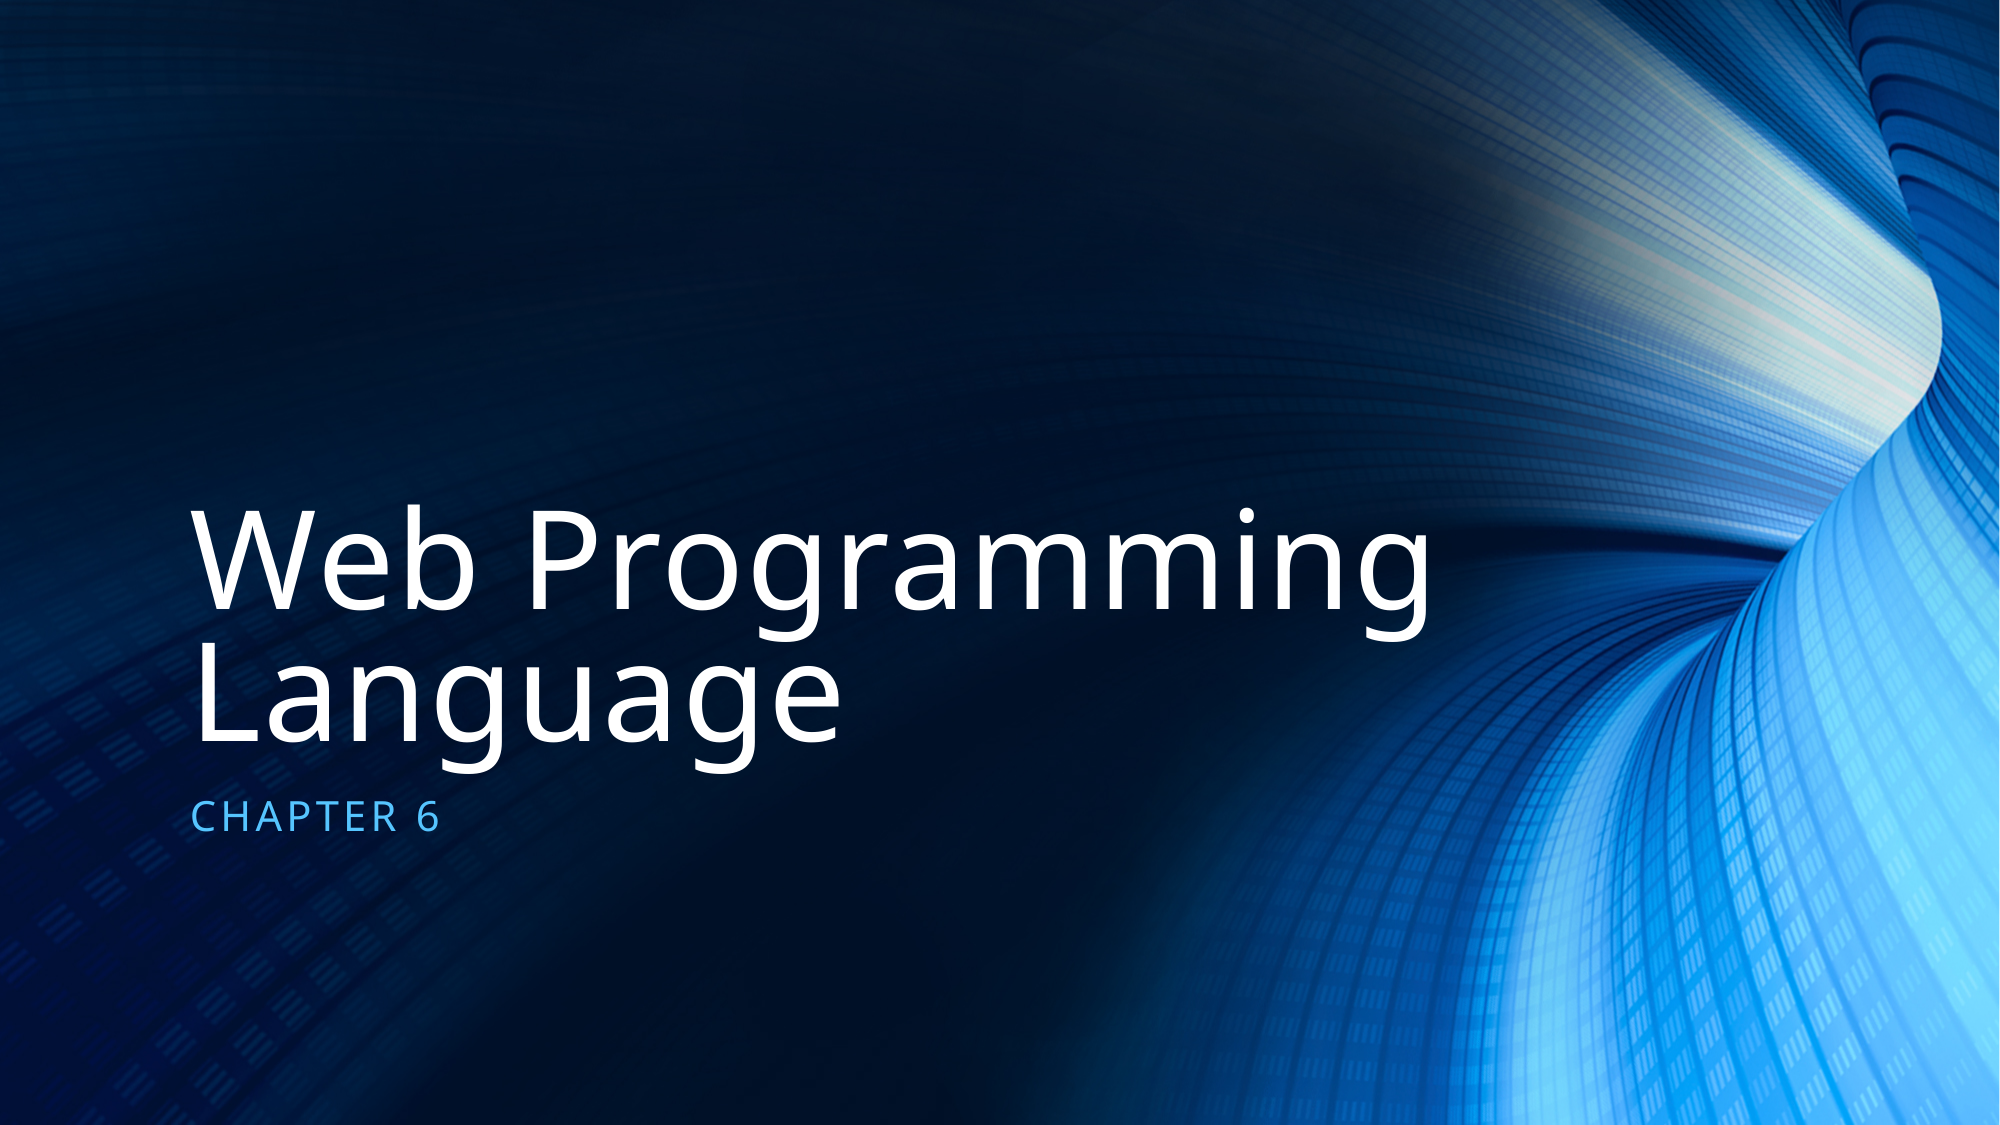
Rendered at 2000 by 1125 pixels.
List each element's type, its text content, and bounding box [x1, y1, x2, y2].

subtitle Chapter 6 [174, 787, 1525, 988]
title Web Programming Language [174, 299, 1525, 775]
picture [0, 0, 2000, 1125]
